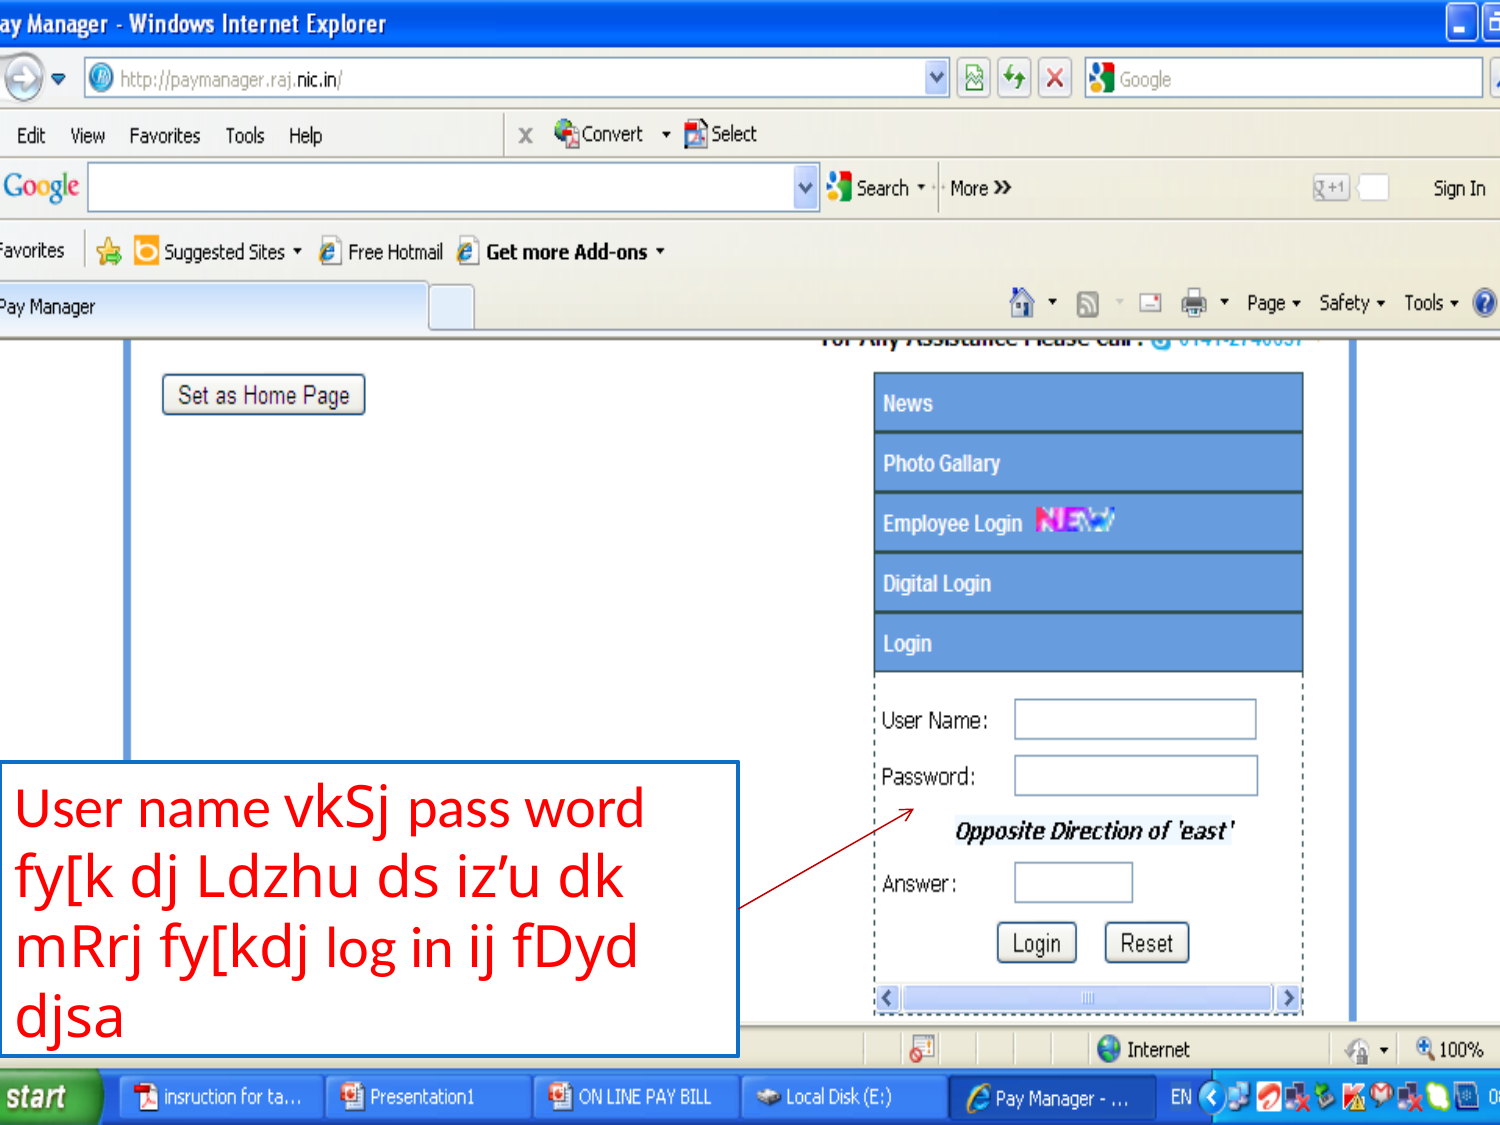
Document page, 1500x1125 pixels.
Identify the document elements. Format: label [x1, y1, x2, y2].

picture [0, 0, 1500, 1125]
text_box [738, 808, 915, 876]
